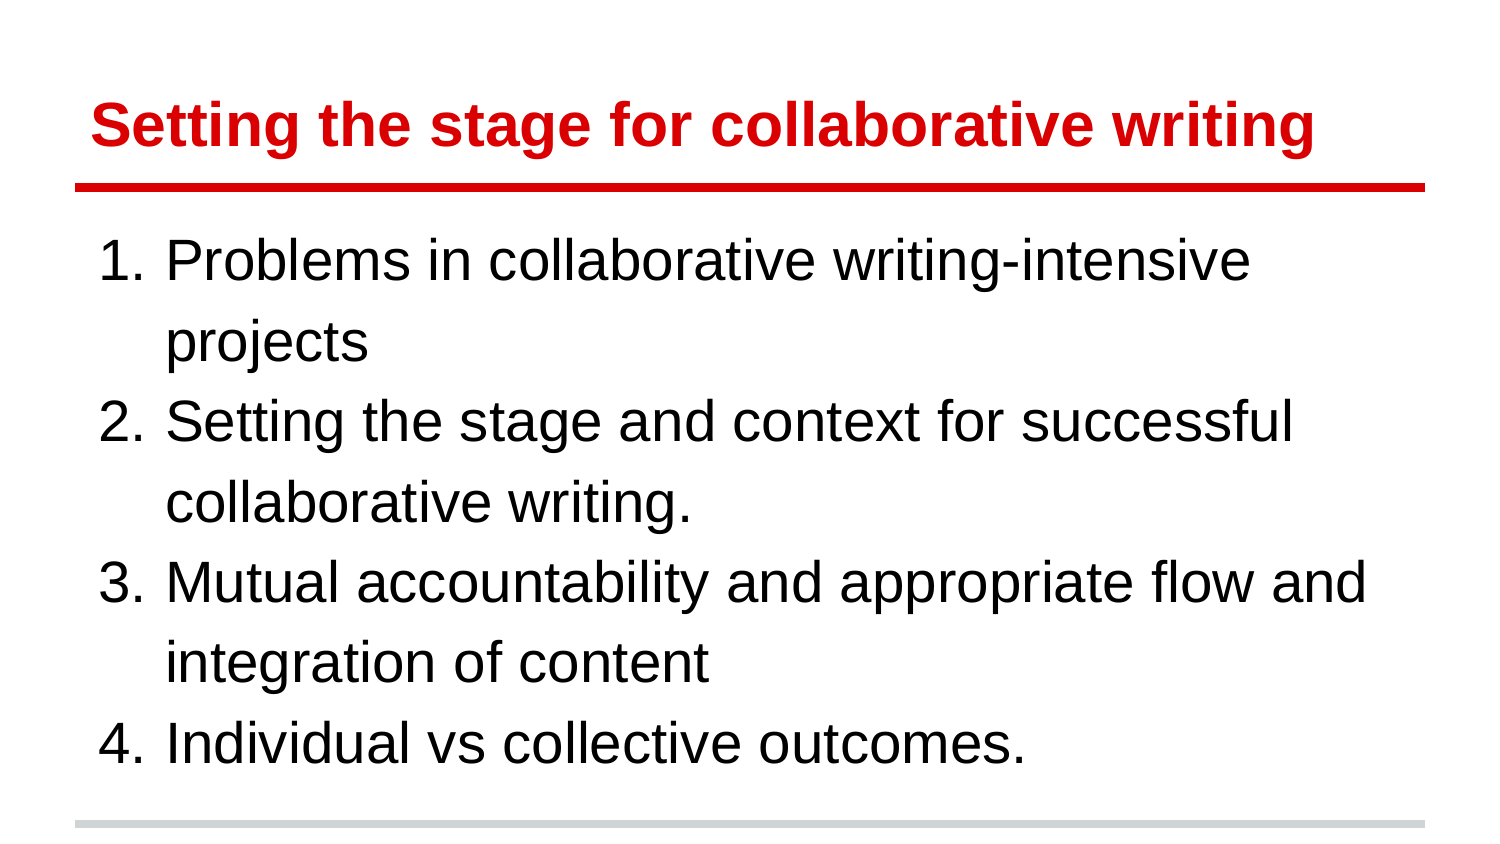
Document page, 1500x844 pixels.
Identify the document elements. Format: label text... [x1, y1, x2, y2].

list Problems in collaborative writing-intensive projects Setting the stage and context for successful collaborative writing. Mutual accountability and appropriate flow and integration of content Individual vs collective outcomes. [75, 196, 1425, 808]
title Setting the stage for collaborative writing [75, 33, 1425, 175]
